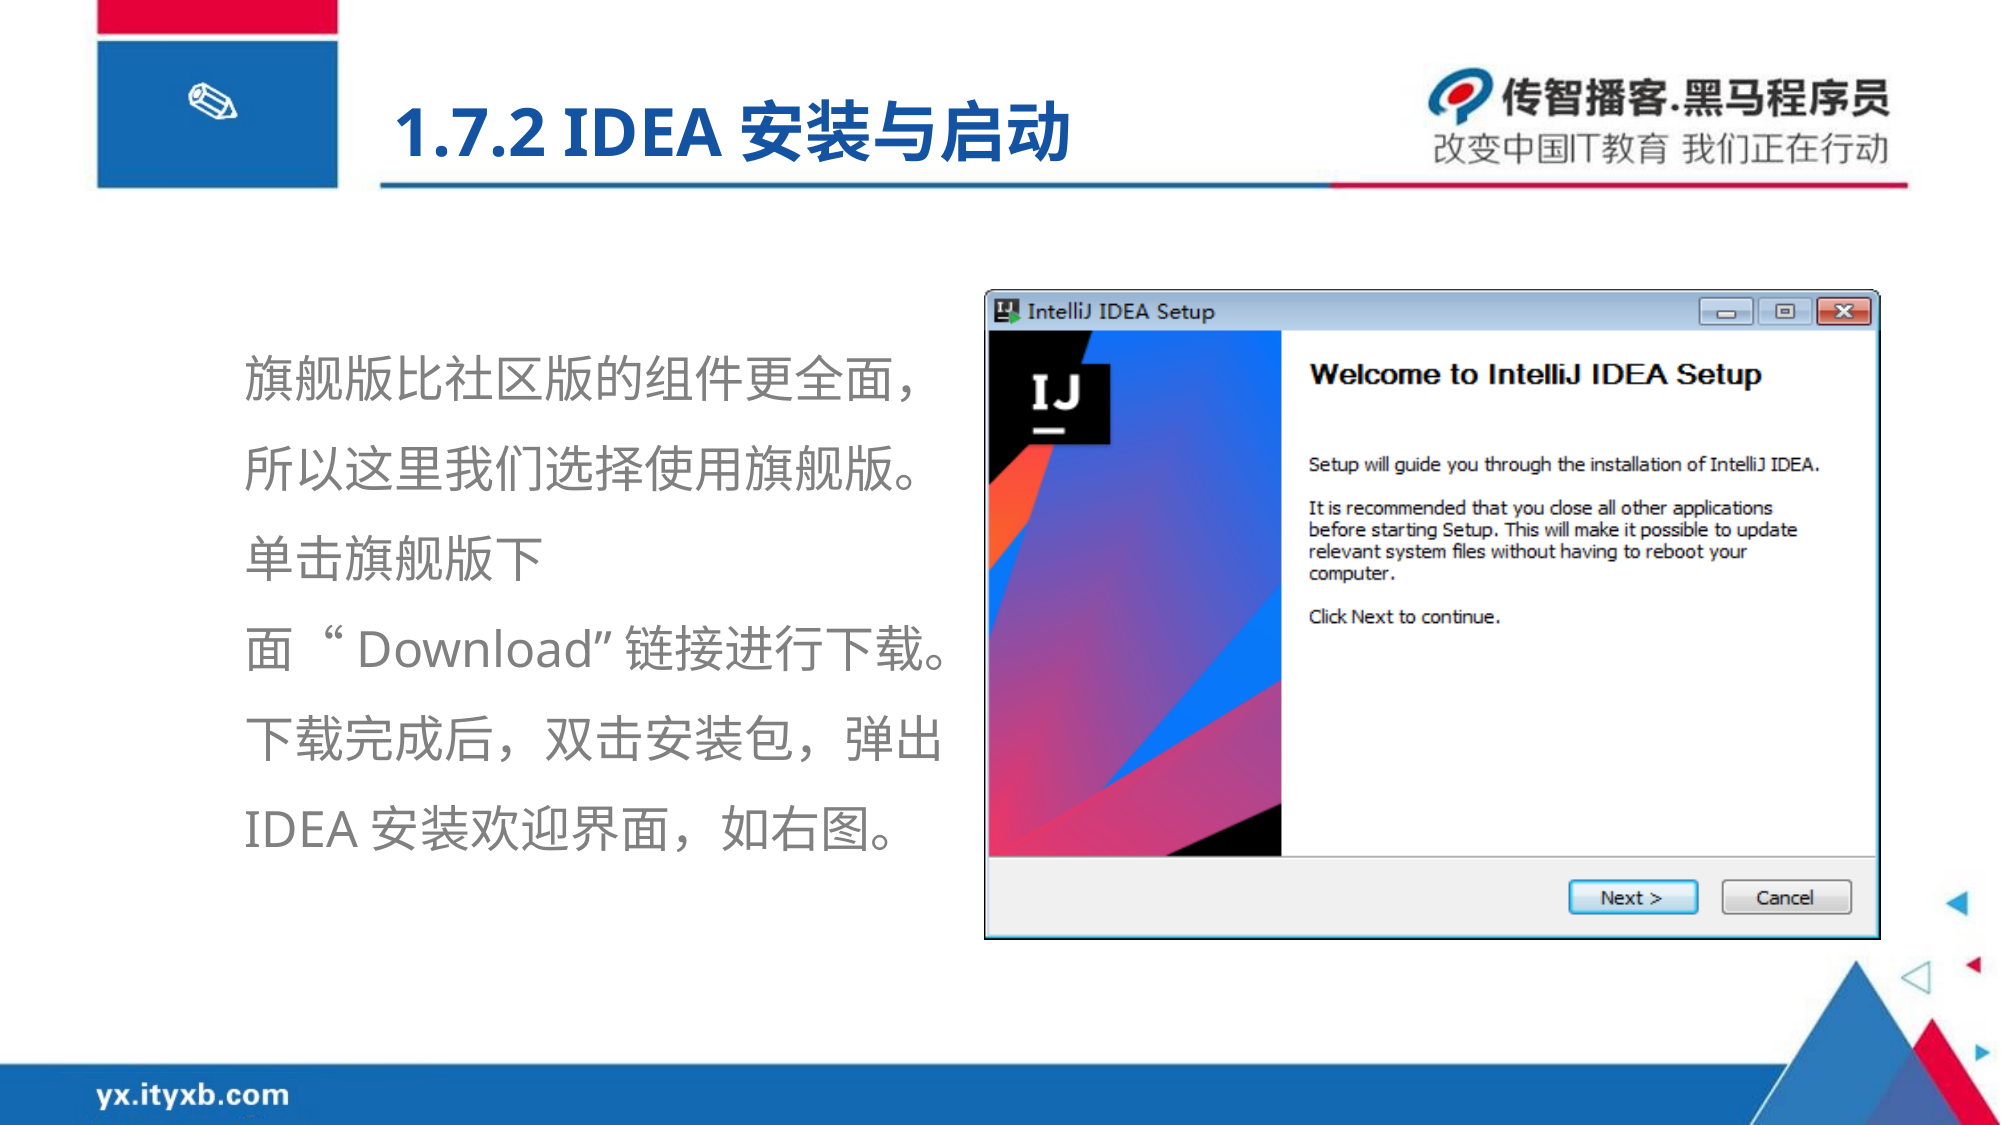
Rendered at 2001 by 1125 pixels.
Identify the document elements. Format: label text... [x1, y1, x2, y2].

text_box 1.7.2 IDEA安装与启动 [379, 82, 1139, 177]
text_box 旗舰版比社区版的组件更全面，所以这里我们选择使用旗舰版。单击旗舰版下面“Download”链接进行下载。下载完成后，双击安装包，弹出IDEA安装欢迎界面，如右图。 [229, 309, 962, 869]
picture [0, 0, 2001, 1125]
